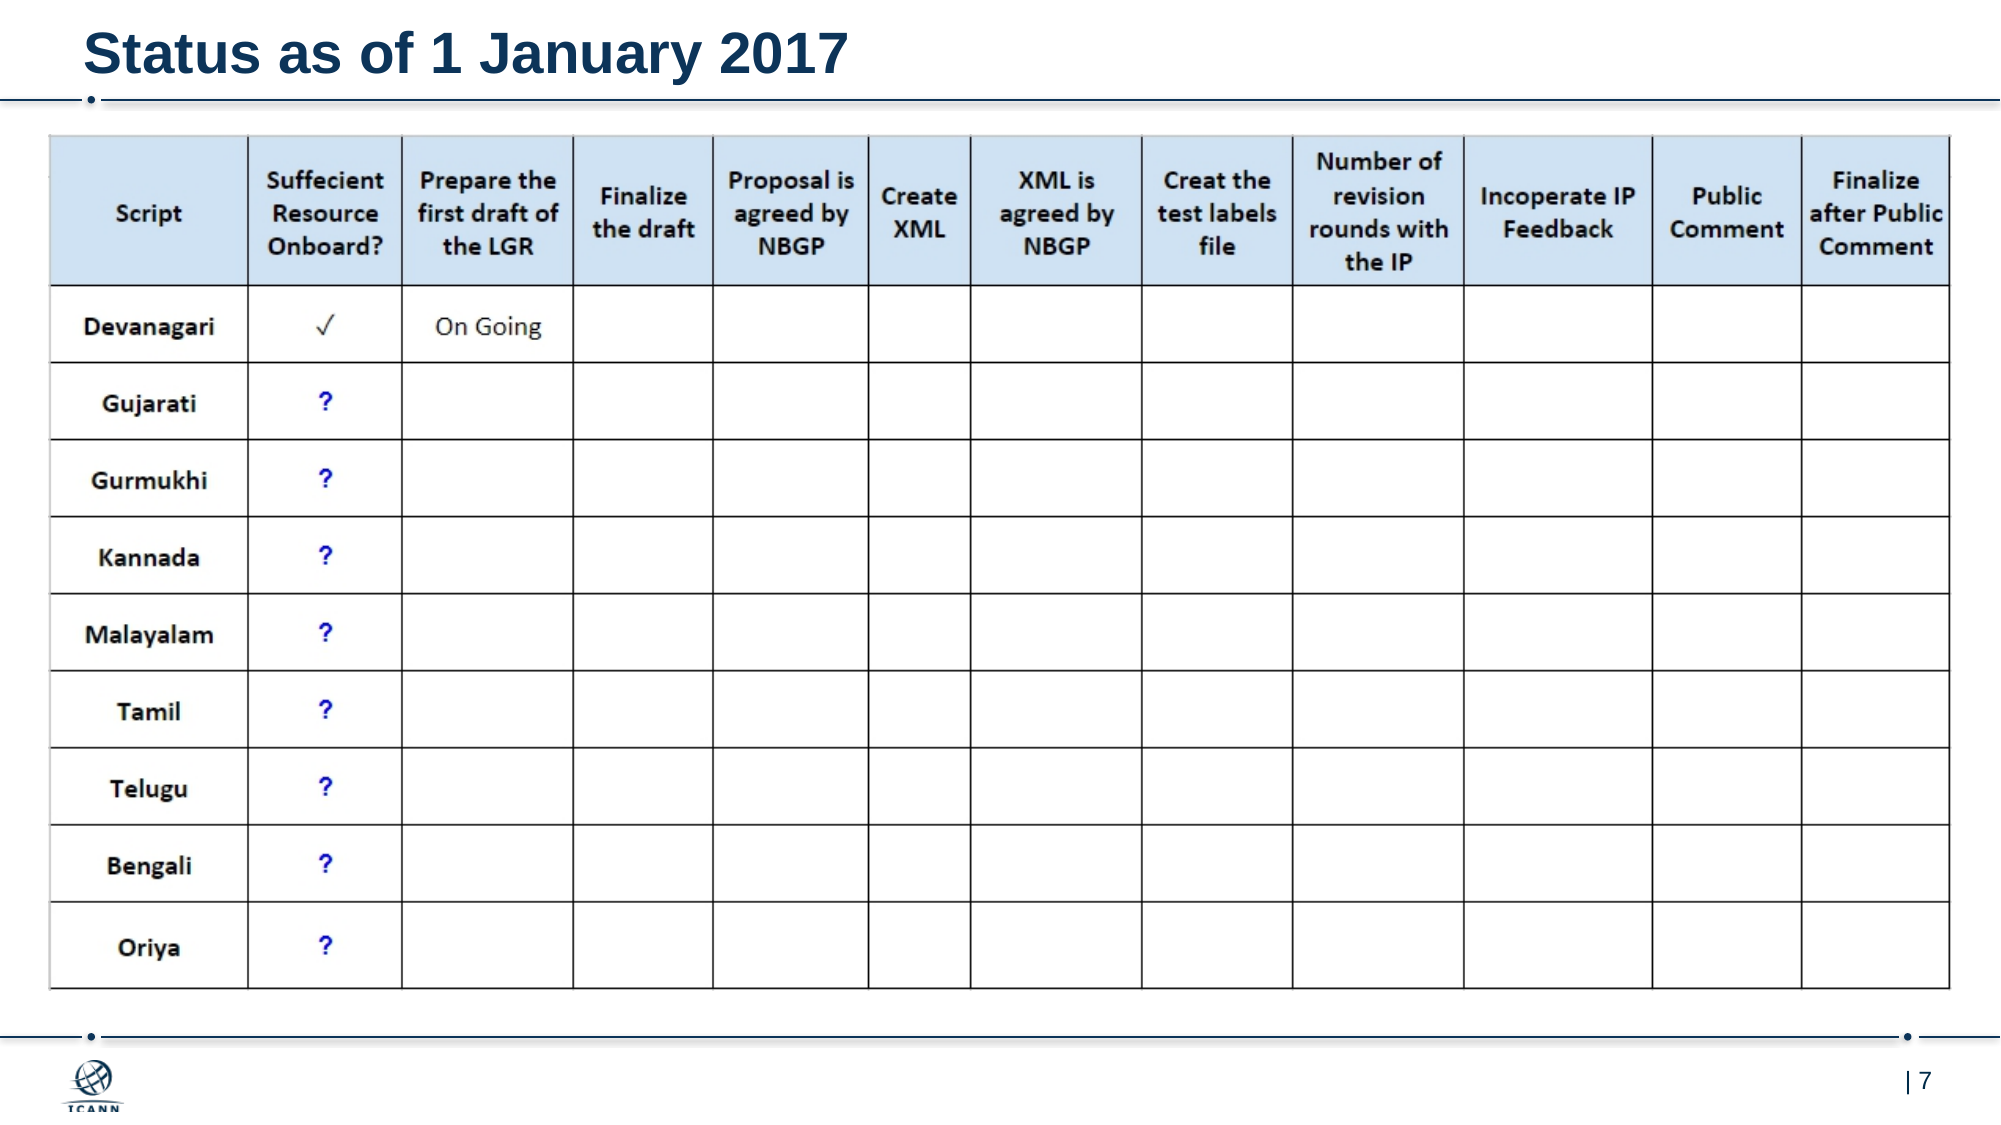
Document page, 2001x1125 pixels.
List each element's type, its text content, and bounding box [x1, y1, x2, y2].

title Status as of 1 January 2017 [68, 7, 1849, 82]
picture [48, 134, 1952, 991]
